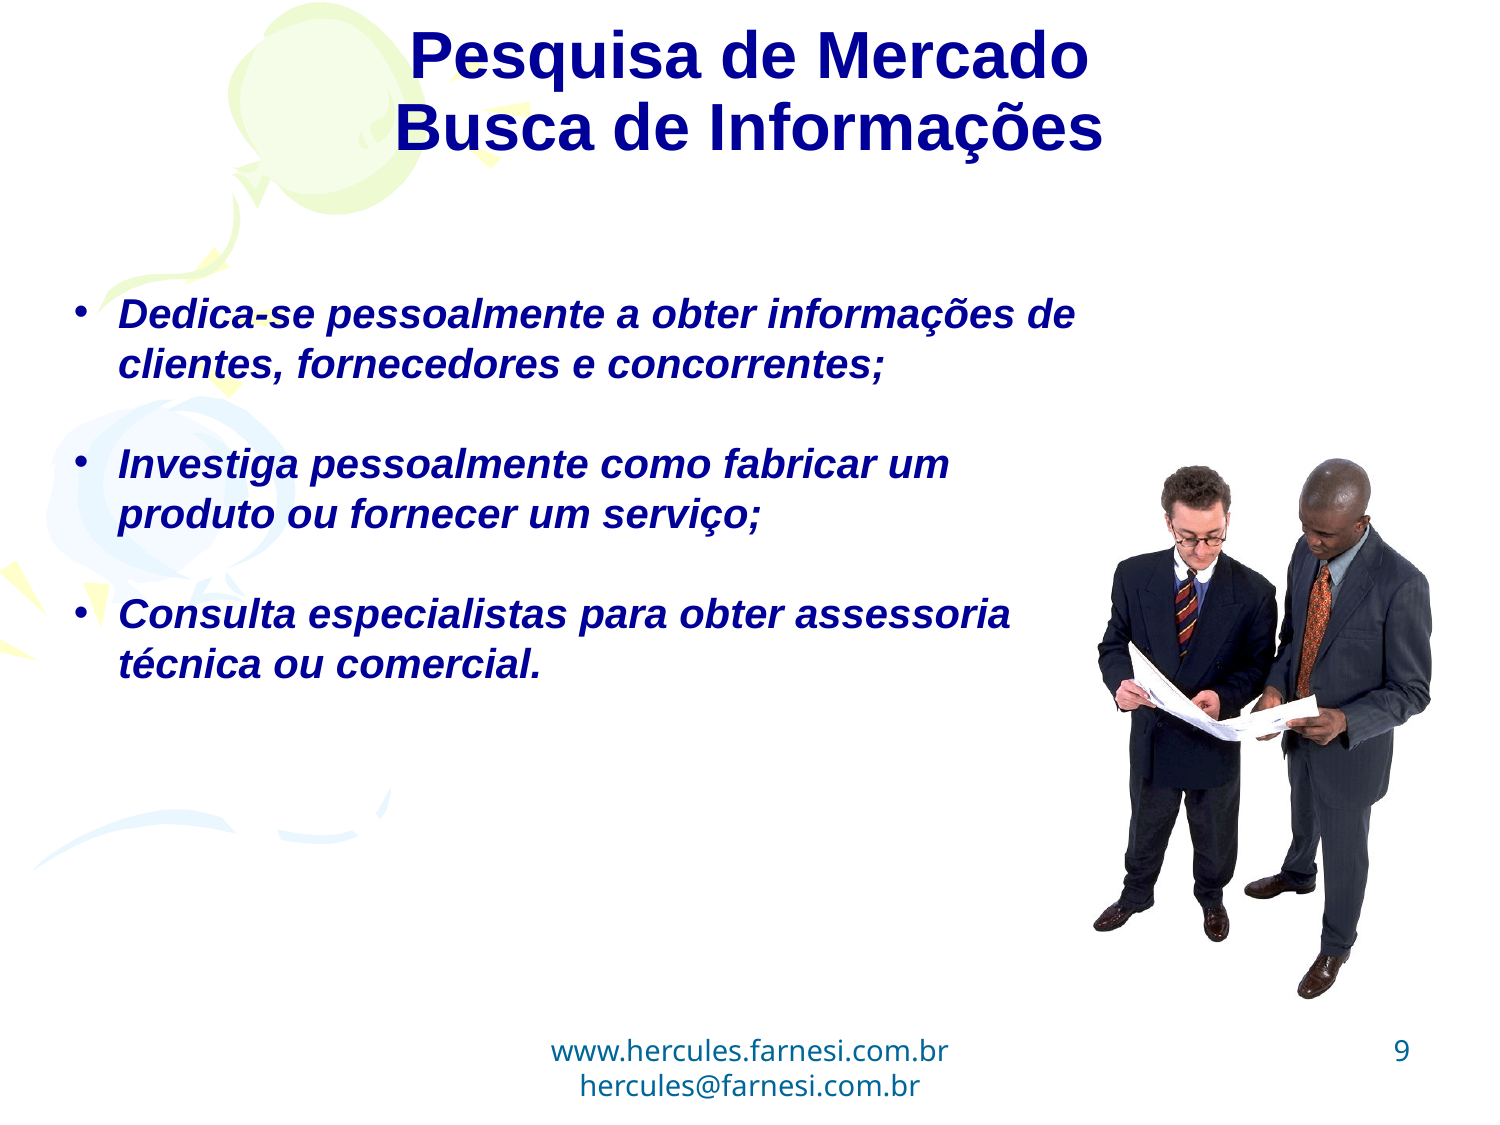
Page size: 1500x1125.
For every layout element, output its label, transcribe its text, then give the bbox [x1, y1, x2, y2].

text_box www.hercules.farnesi.com.br hercules@farnesi.com.br [512, 1024, 988, 1100]
text_box Pesquisa de Mercado Busca de Informações [0, 13, 1500, 173]
picture [1092, 455, 1433, 1000]
text_box Dedica-se pessoalmente a obter informações de clientes, fornecedores e concorrentes; Investiga pessoalmente como fabricar um produto ou fornecer um serviço; Consulta especialistas para obter assessoria técnica ou comercial. [42, 278, 1100, 695]
text_box 9 [1074, 1024, 1425, 1100]
